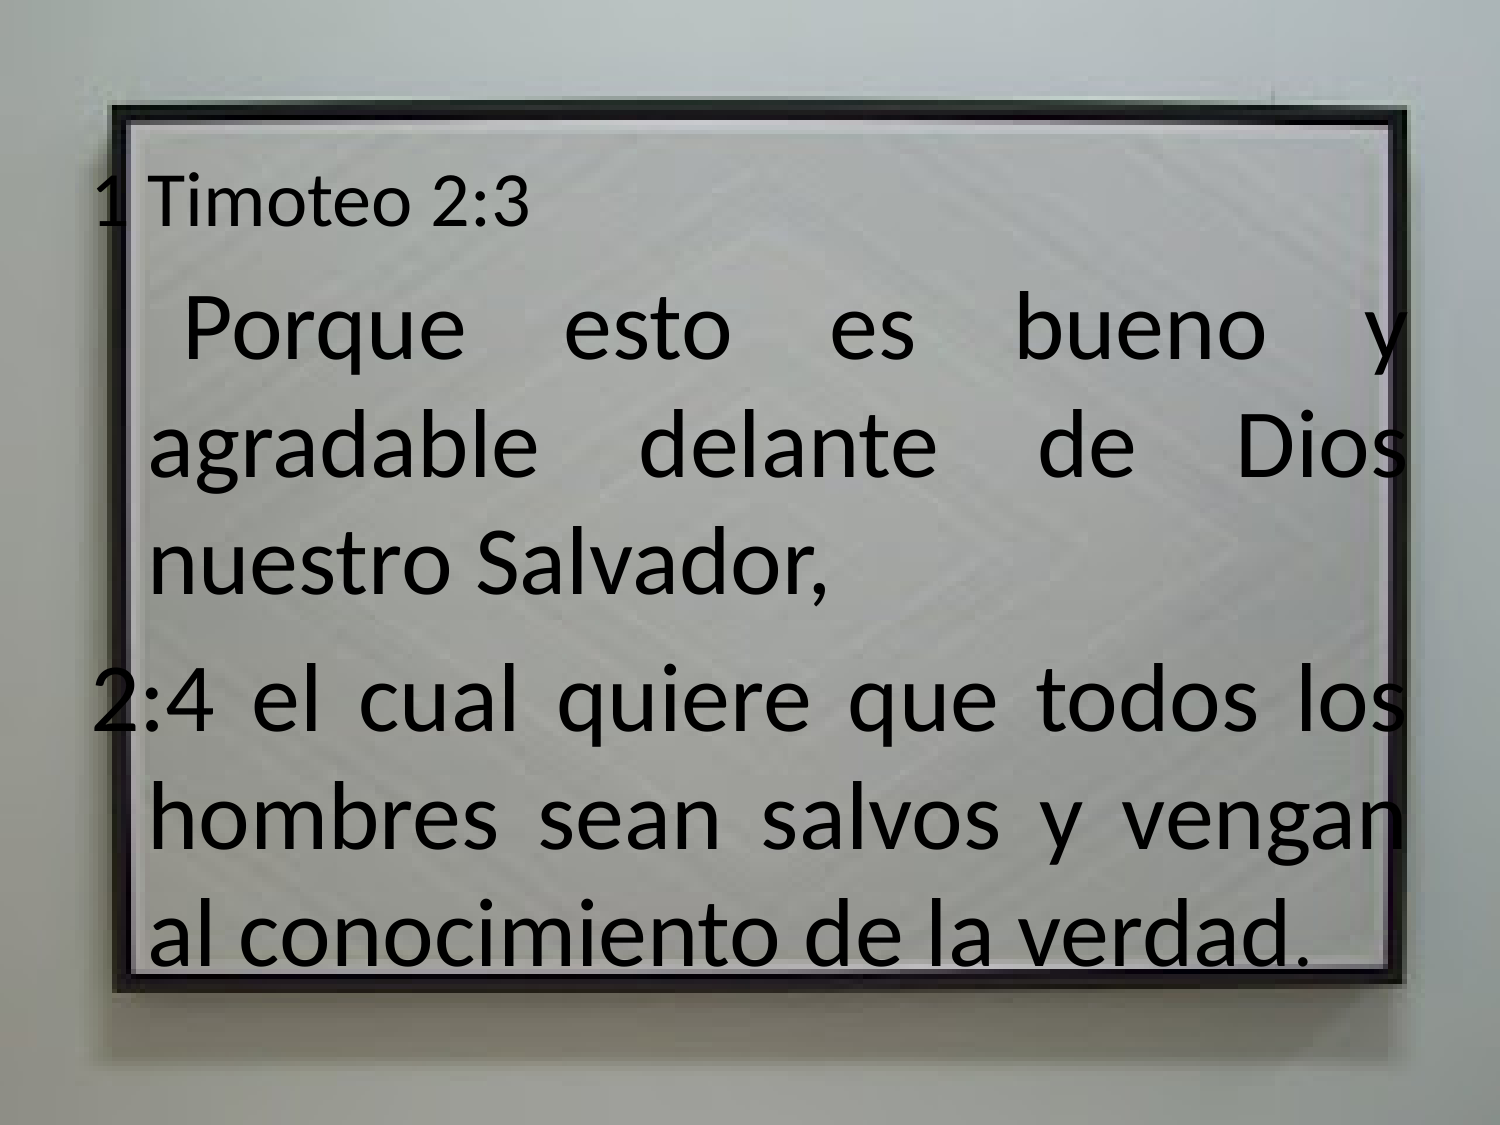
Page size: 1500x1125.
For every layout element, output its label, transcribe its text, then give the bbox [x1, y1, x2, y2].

picture [0, 0, 1500, 1125]
list 1 Timoteo 2:3 Porque esto es bueno y agradable delante de Dios nuestro Salvador, 2:4 el cual quiere que todos los hombres sean salvos y vengan al conocimiento de la verdad. [75, 140, 1425, 1005]
